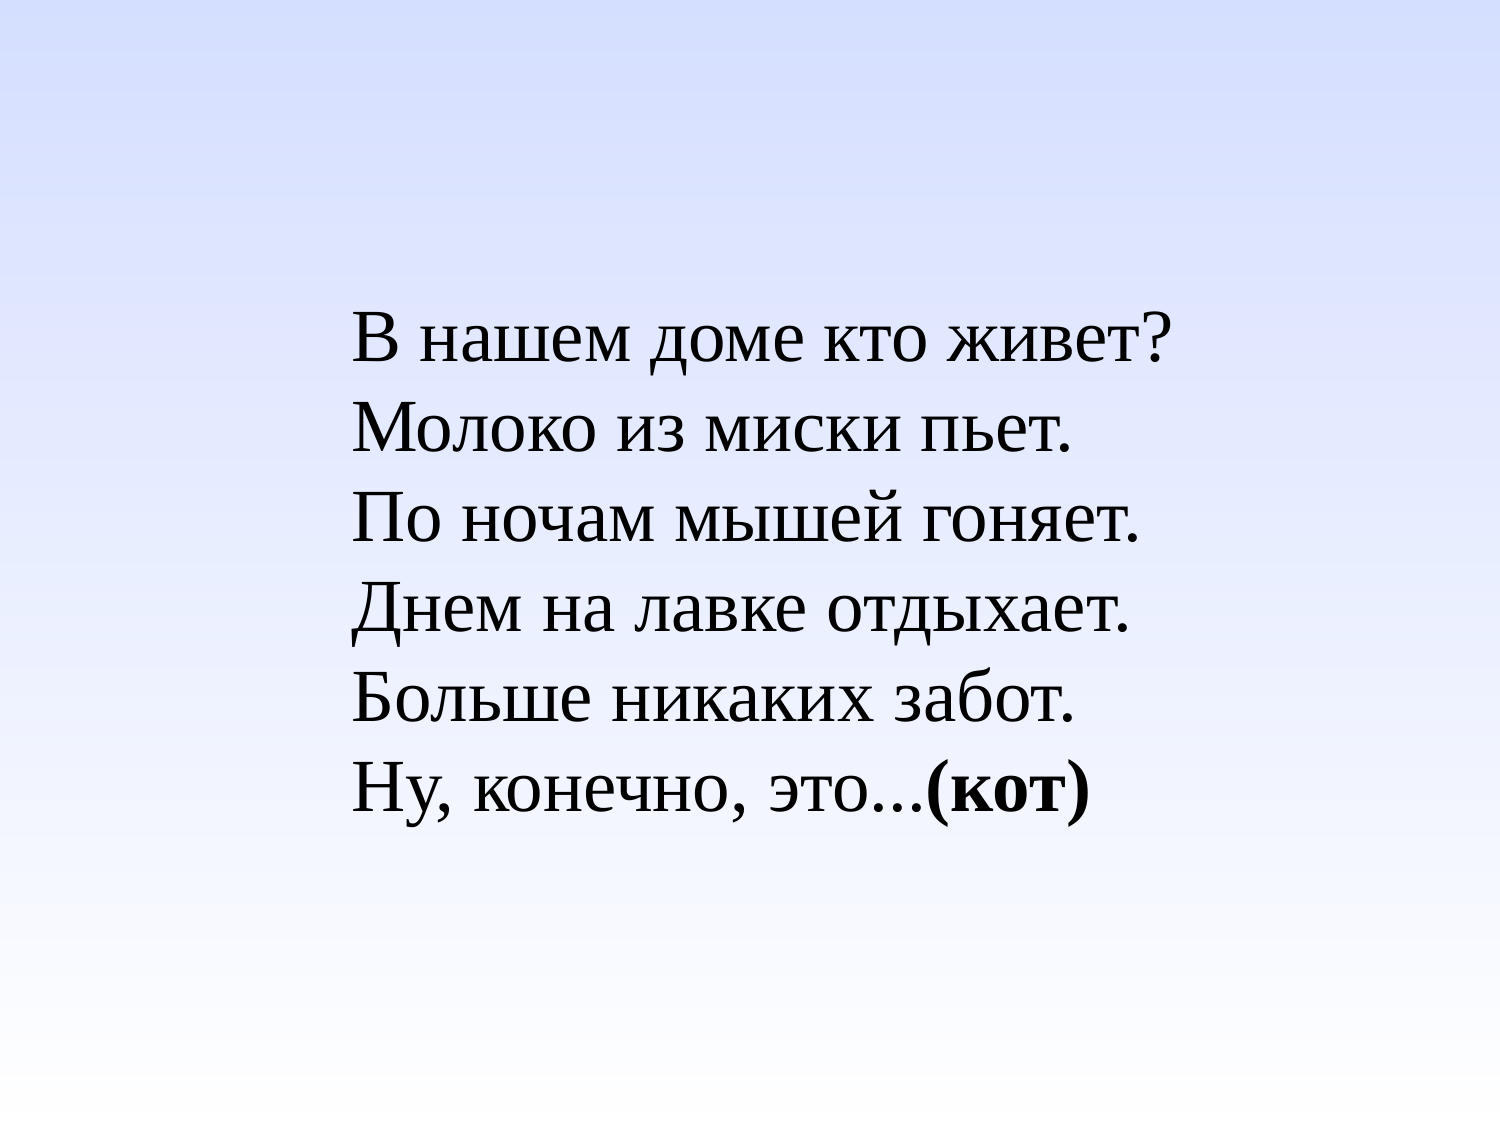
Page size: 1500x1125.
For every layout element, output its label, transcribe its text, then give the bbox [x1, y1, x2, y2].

text_box В нашем доме кто живет? Молоко из миски пьет. По ночам мышей гоняет. Днем на лавке отдыхает. Больше никаких забот. Ну, конечно, это...(кот) [336, 278, 1376, 834]
